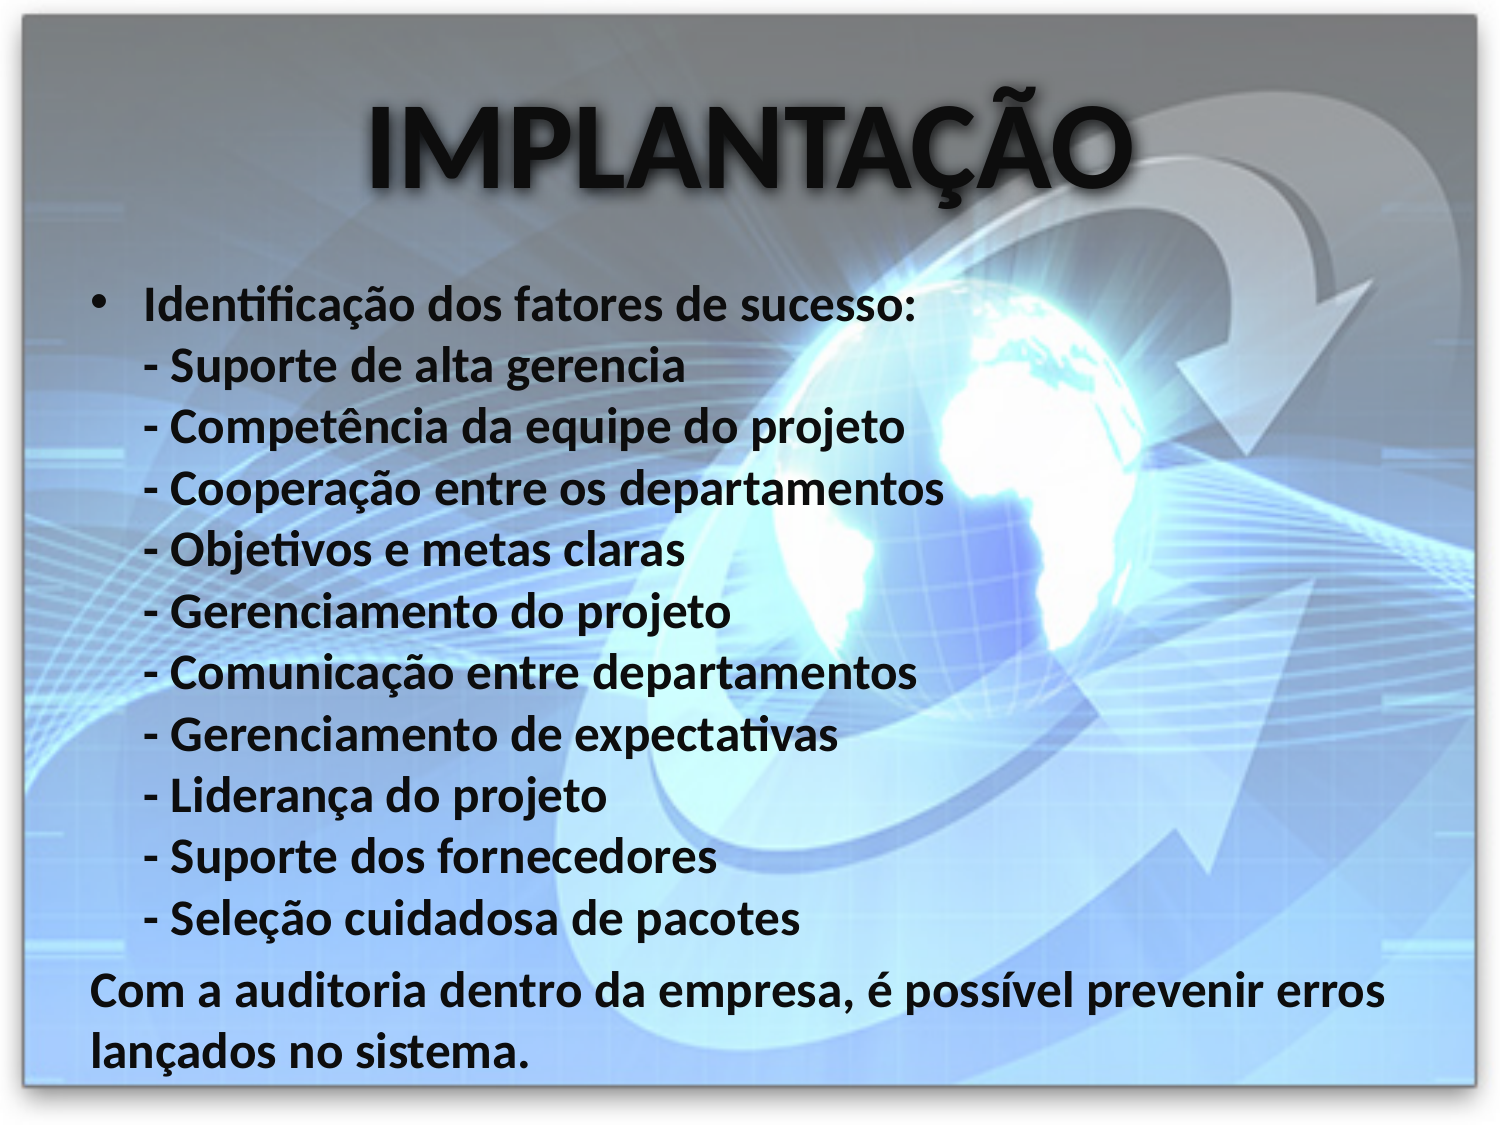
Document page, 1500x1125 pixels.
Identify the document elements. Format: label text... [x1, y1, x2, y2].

list Identificação dos fatores de sucesso: - Suporte de alta gerencia - Competência da equipe do projeto - Cooperação entre os departamentos - Objetivos e metas claras - Gerenciamento do projeto - Comunicação entre departamentos - Gerenciamento de expectativas - Liderança do projeto - Suporte dos fornecedores - Seleção cuidadosa de pacotes Com a auditoria dentro da empresa, é possível prevenir erros lançados no sistema. [75, 262, 1425, 1094]
title IMPLANTAÇÃO [75, 45, 1425, 233]
